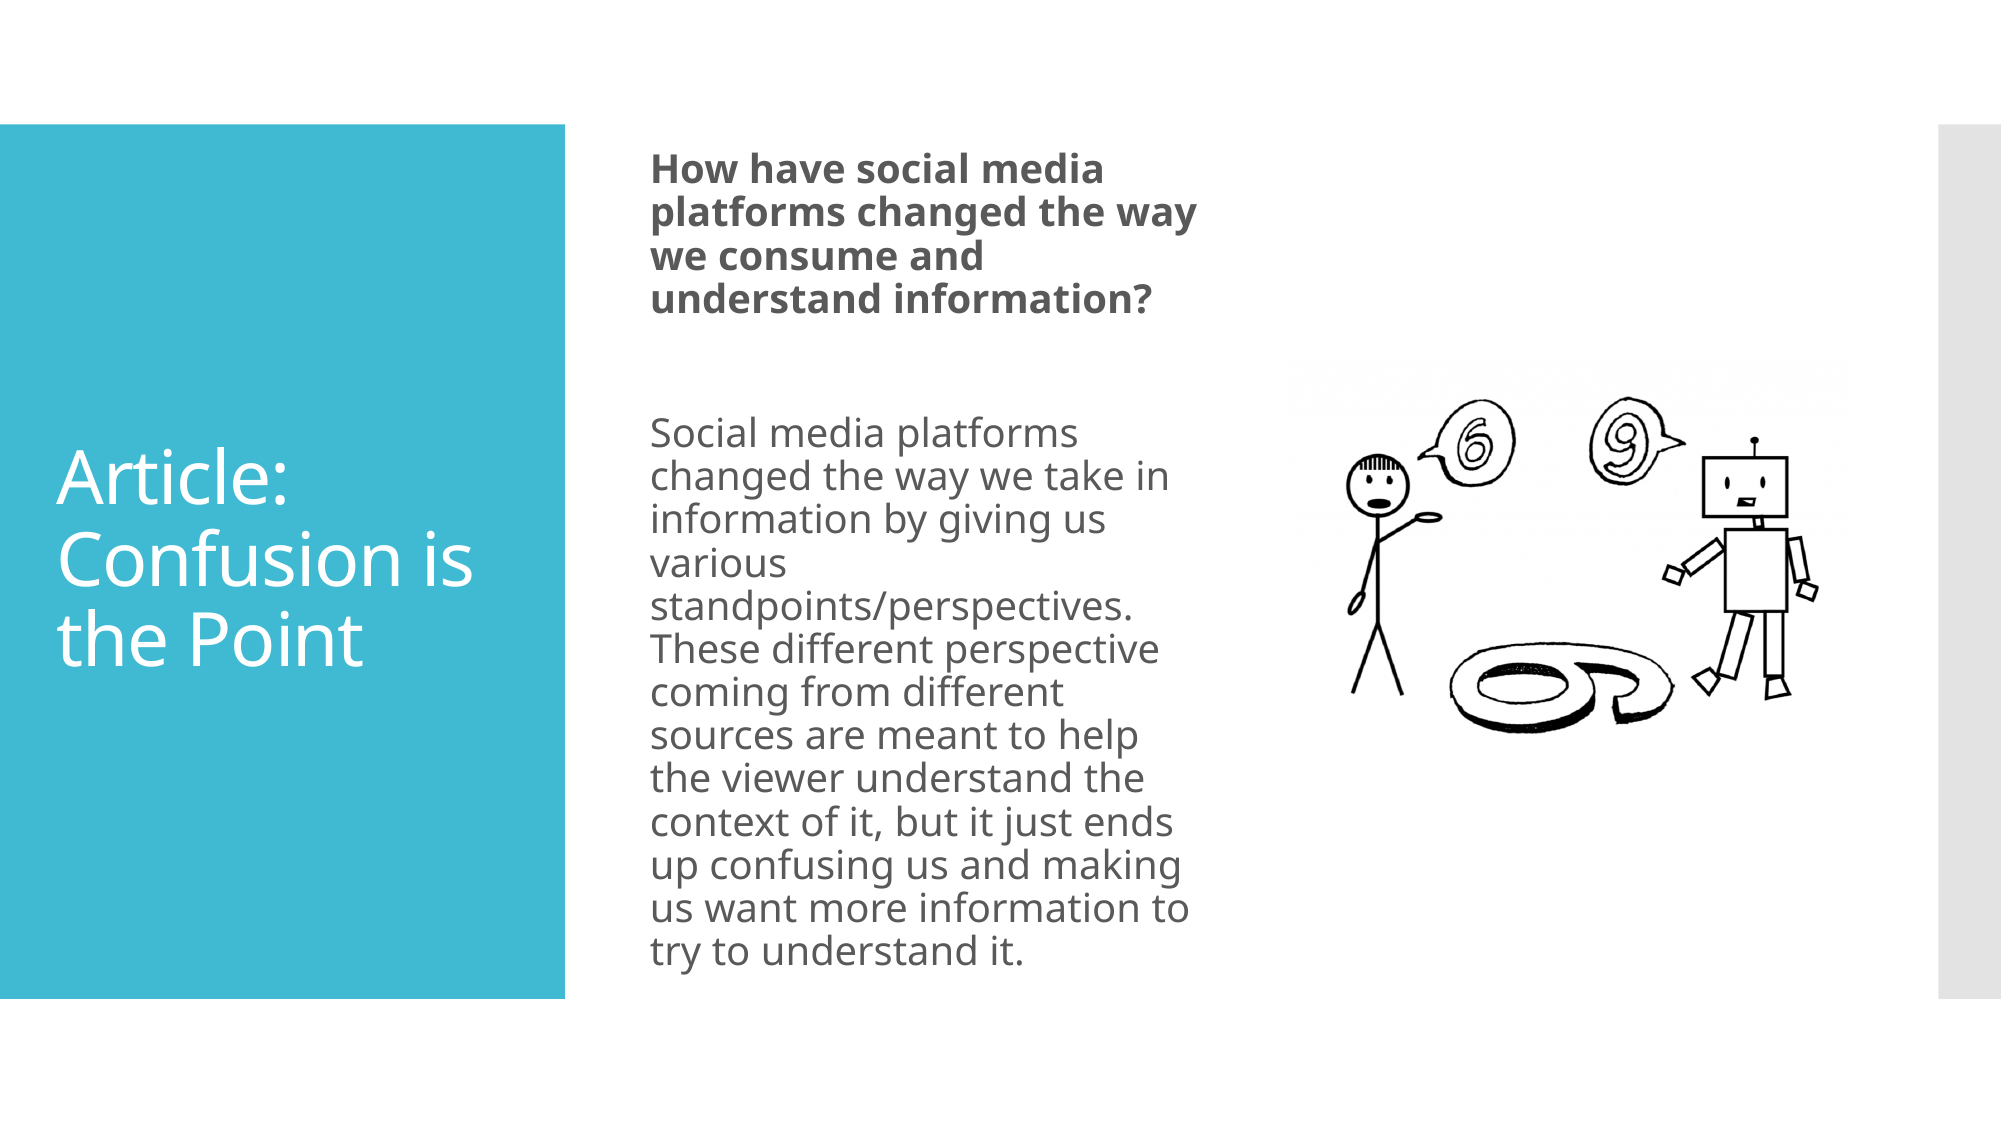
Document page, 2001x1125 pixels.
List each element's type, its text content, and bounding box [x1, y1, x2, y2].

picture [1282, 360, 1853, 765]
list How have social media platforms changed the way we consume and understand information? Social media platforms changed the way we take in information by giving us various standpoints/perspectives. These different perspective coming from different sources are meant to help the viewer understand the context of it, but it just ends up confusing us and making us want more information to try to understand it. [634, 141, 1223, 982]
title Article: Confusion is the Point [41, 184, 525, 940]
